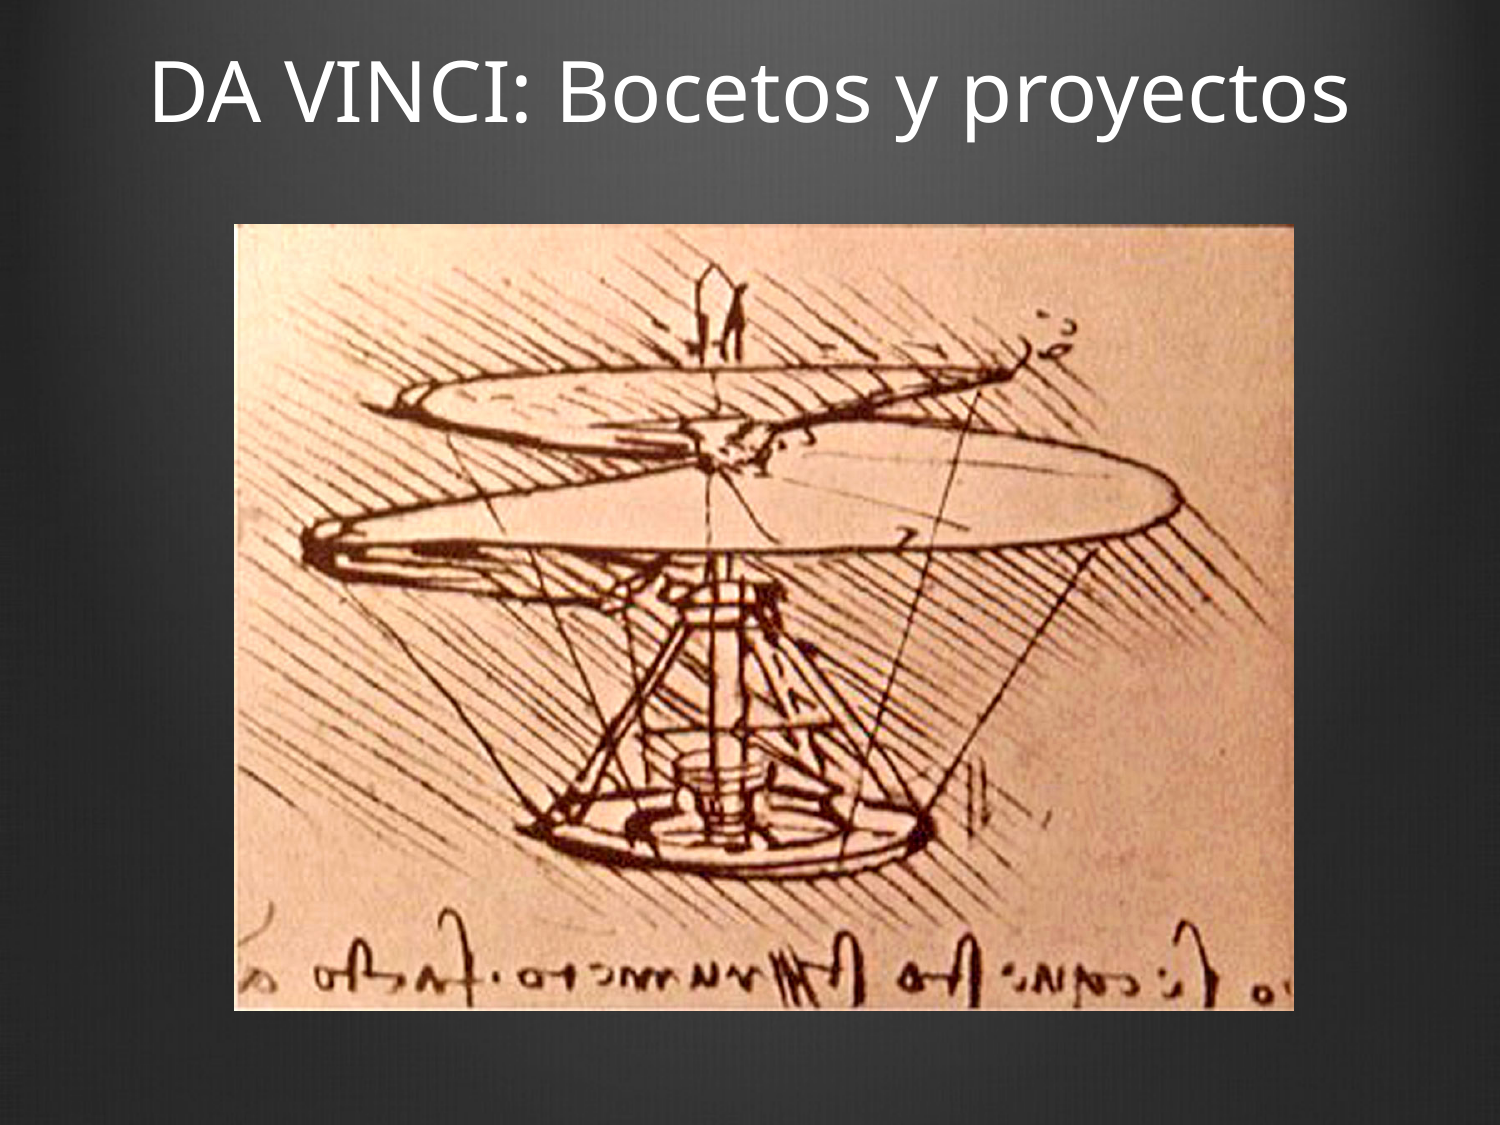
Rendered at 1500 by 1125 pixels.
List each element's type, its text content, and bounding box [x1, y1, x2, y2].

title DA VINCI: Bocetos y proyectos [112, 19, 1388, 159]
picture [234, 224, 1294, 1011]
